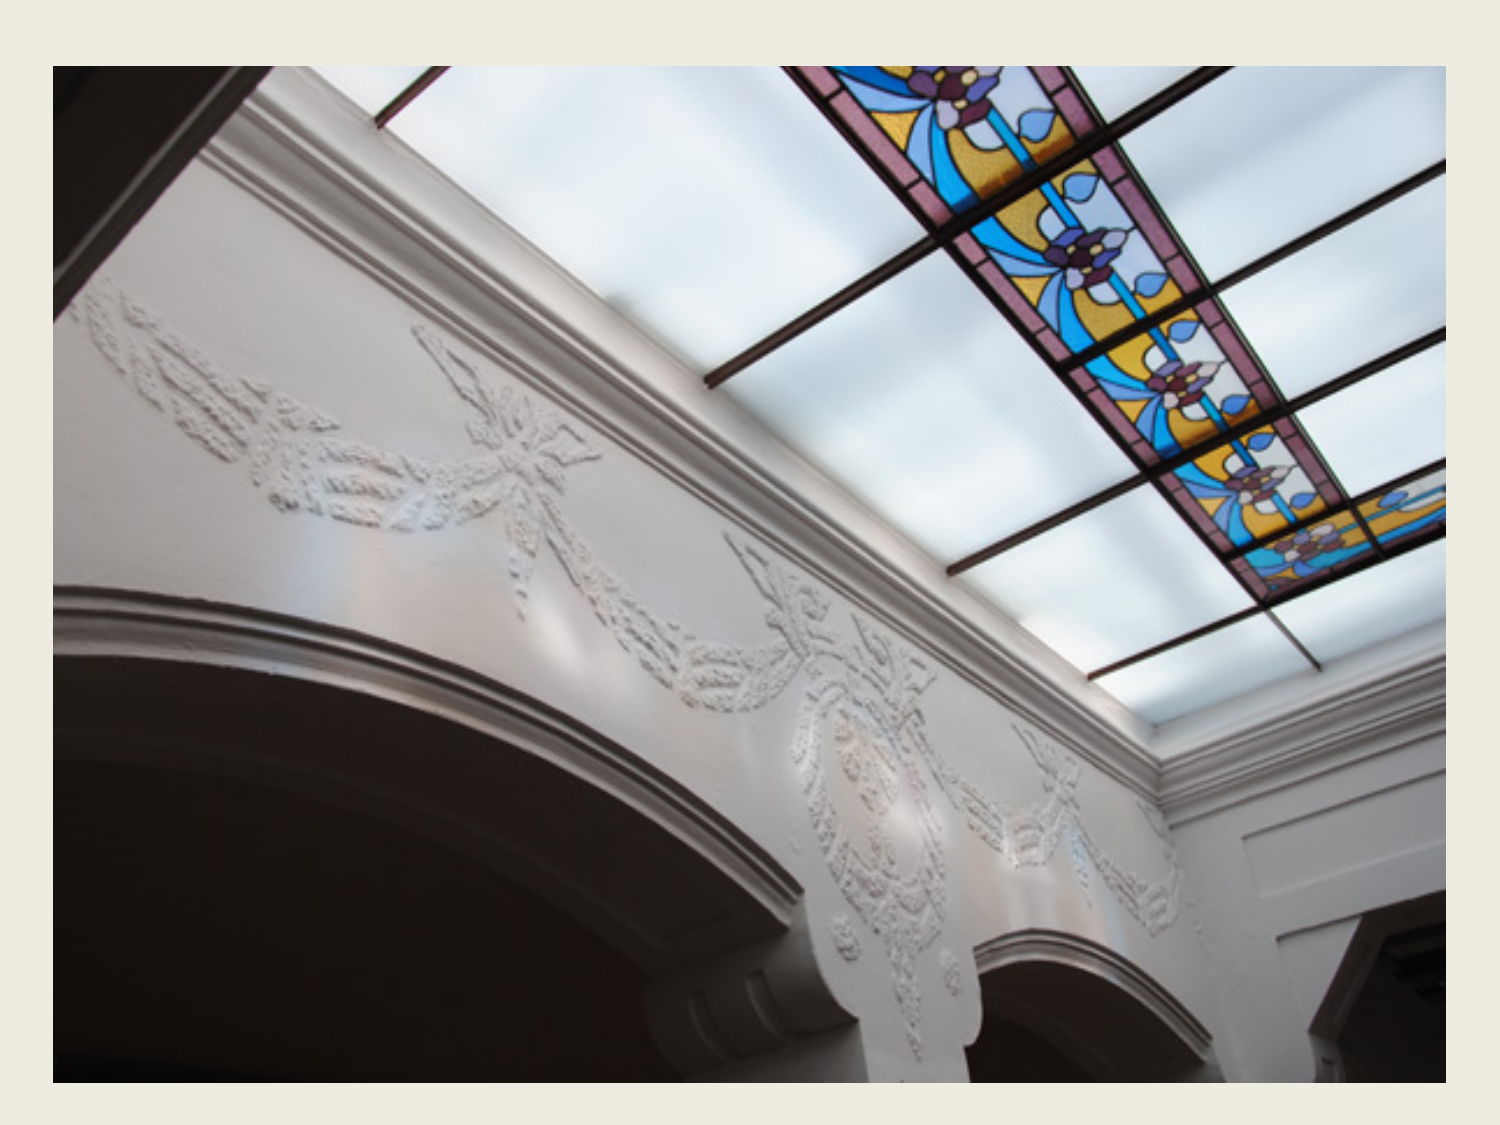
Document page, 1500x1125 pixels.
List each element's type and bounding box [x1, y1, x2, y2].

picture [52, 66, 1447, 1083]
